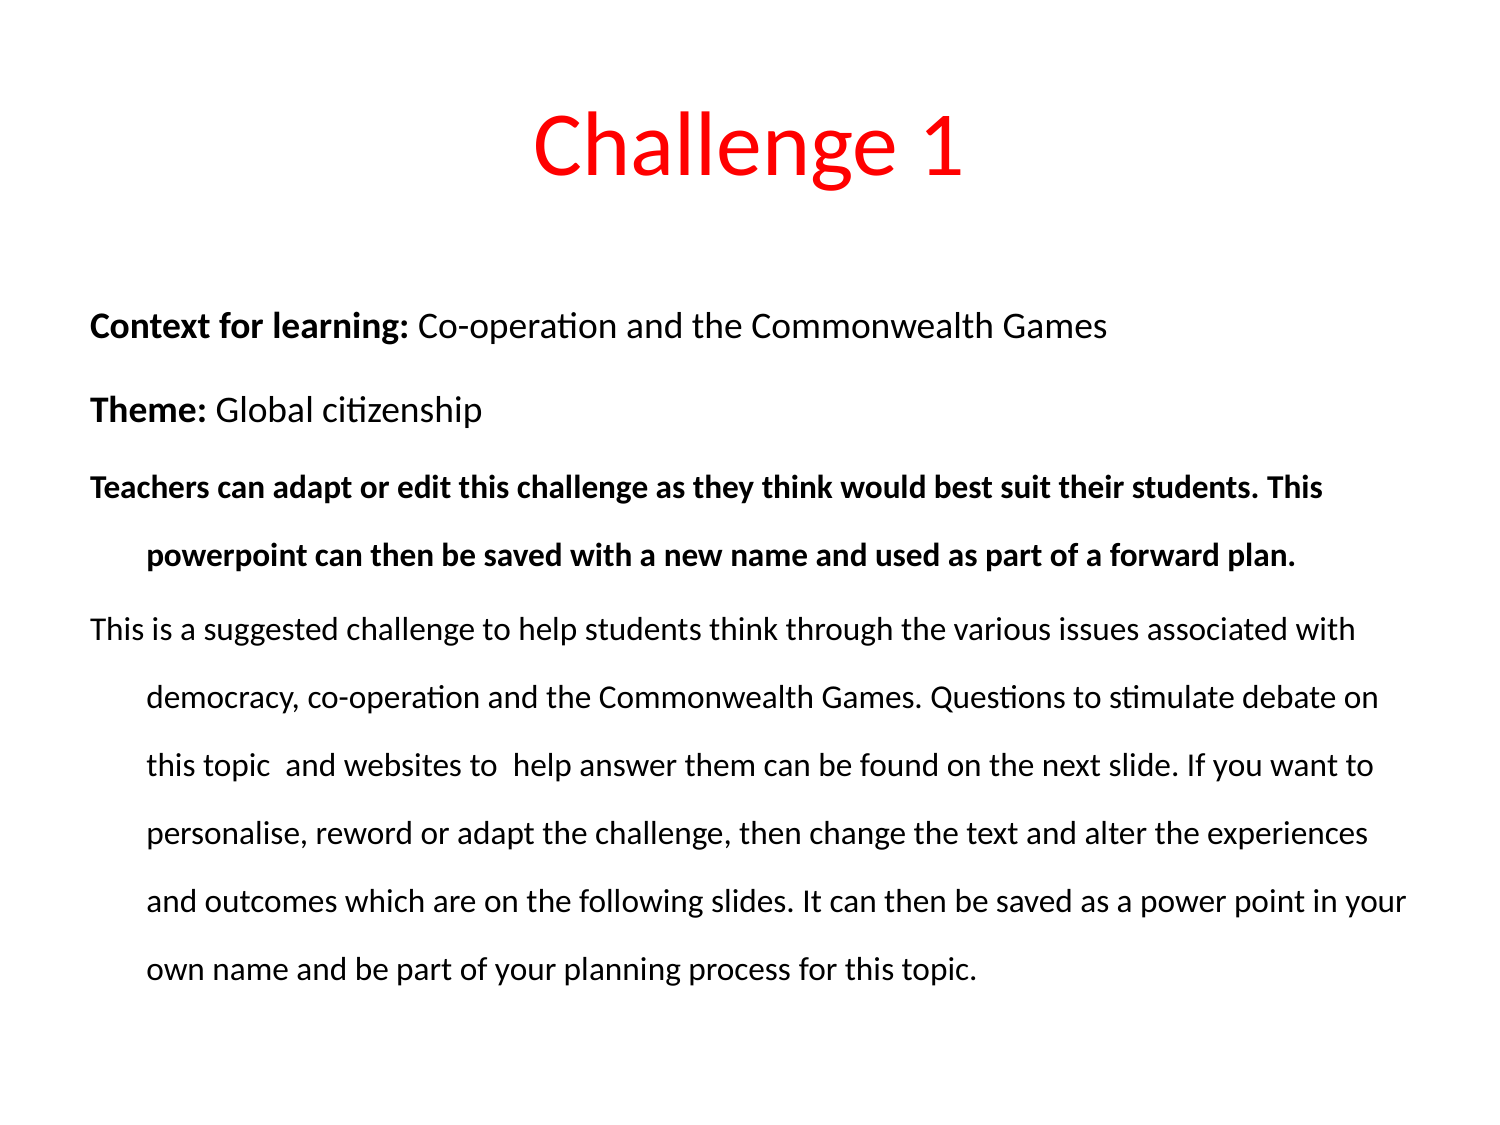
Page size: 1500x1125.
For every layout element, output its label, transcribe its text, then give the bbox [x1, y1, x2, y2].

list Context for learning: Co-operation and the Commonwealth Games Theme: Global citizenship Teachers can adapt or edit this challenge as they think would best suit their students. This powerpoint can then be saved with a new name and used as part of a forward plan. This is a suggested challenge to help students think through the various issues associated with democracy, co-operation and the Commonwealth Games. Questions to stimulate debate on this topic and websites to help answer them can be found on the next slide. If you want to personalise, reword or adapt the challenge, then change the text and alter the experiences and outcomes which are on the following slides. It can then be saved as a power point in your own name and be part of your planning process for this topic. [75, 262, 1425, 1005]
title Challenge 1 [75, 45, 1425, 233]
